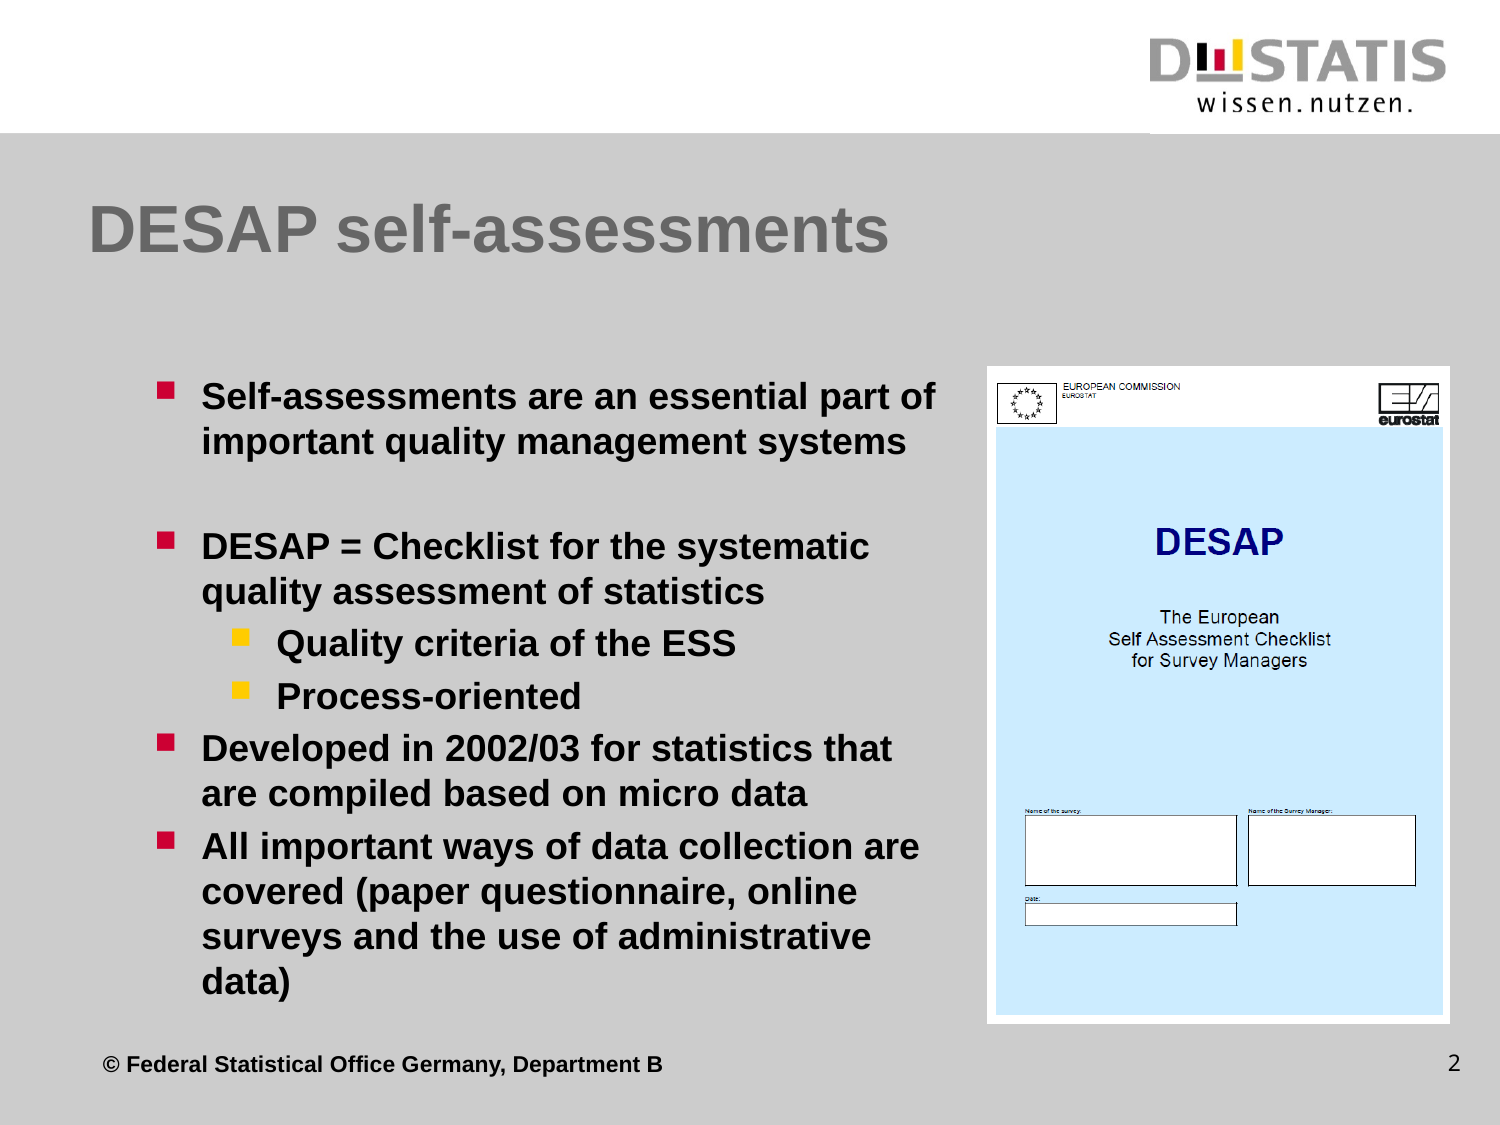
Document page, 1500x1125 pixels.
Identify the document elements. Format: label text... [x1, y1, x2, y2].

slide_number 2 [1345, 1050, 1462, 1125]
picture [987, 366, 1450, 1024]
picture [1150, 0, 1500, 134]
text_box Self-assessments are an essential part of important quality management systems DESAP = Checklist for the systematic quality assessment of statistics Quality criteria of the ESS Process-oriented Developed in 2002/03 for statistics that are compiled based on micro data All important ways of data collection are covered (paper questionnaire, online surveys and the use of administrative data) [17, 261, 952, 1000]
title DESAP self-assessments [88, 185, 1447, 334]
